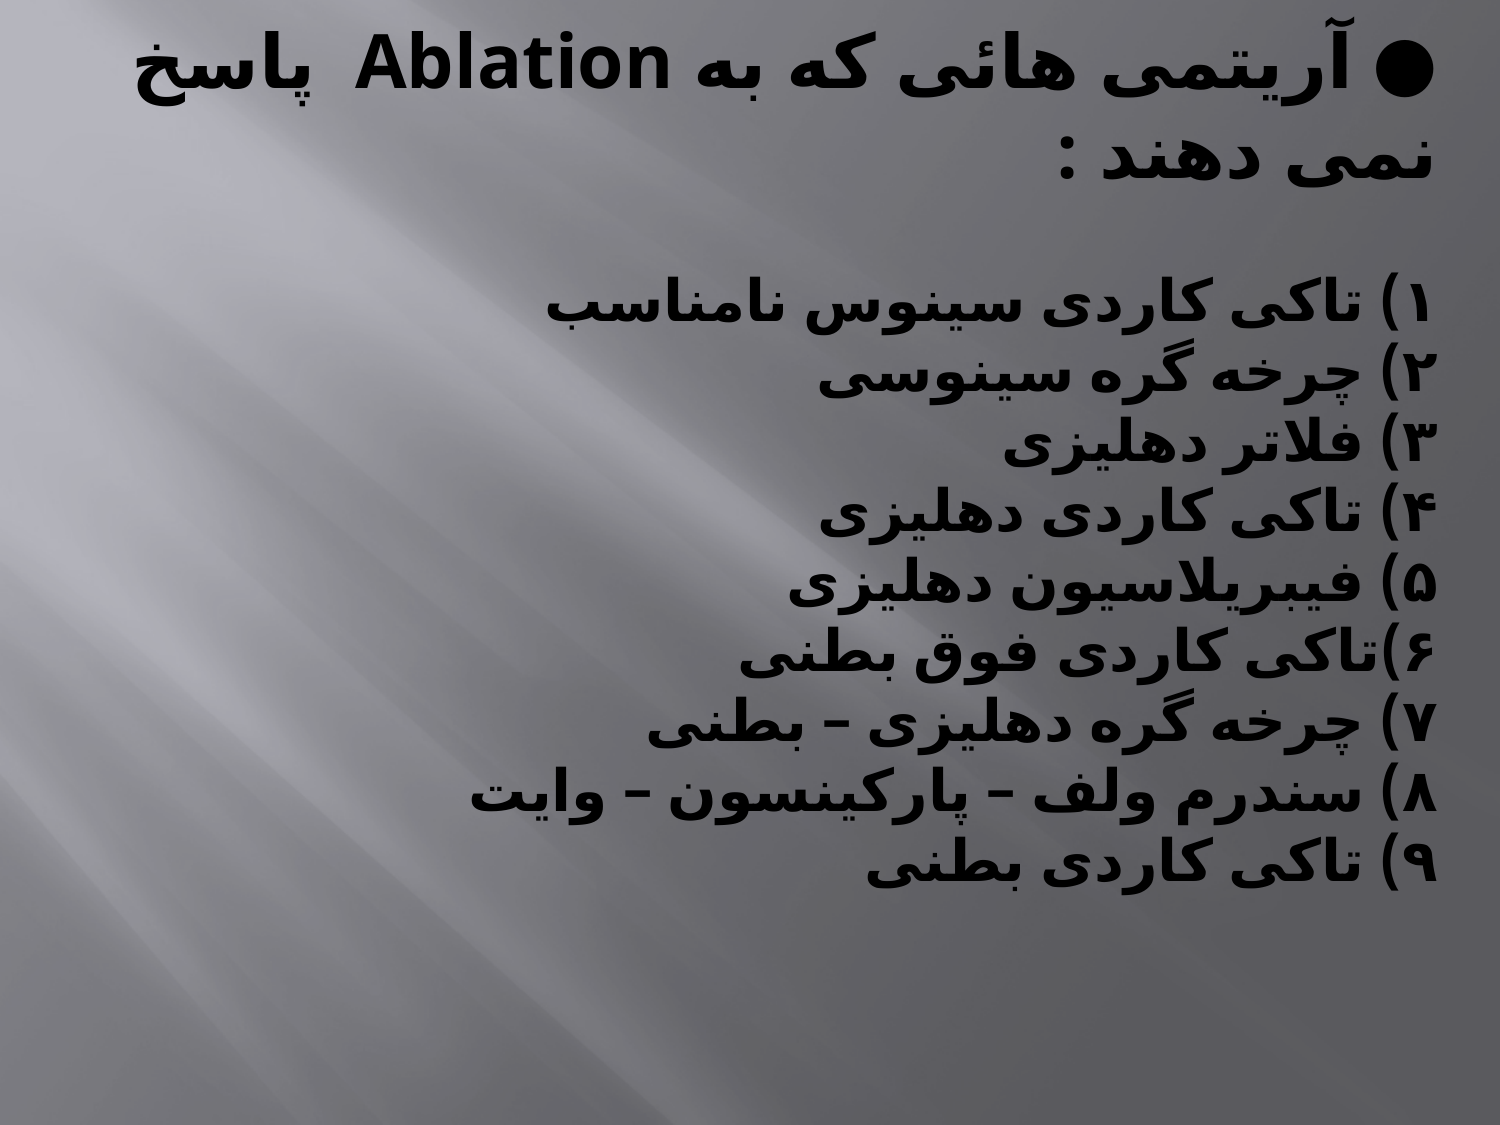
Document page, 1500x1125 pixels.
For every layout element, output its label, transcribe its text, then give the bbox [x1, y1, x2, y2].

text_box ● آریتمی هائی که به Ablation پاسخ نمی دهند : ۱) تاکی کاردی سینوس نامناسب ۲) چرخه گره سینوسی ۳) فلاتر دهلیزی ۴) تاکی کاردی دهلیزی ۵) فیبریلاسیون دهلیزی ۶)تاکی کاردی فوق بطنی ۷) چرخه گره دهلیزی – بطنی ۸) سندرم ولف – پارکینسون – وایت ۹) تاکی کاردی بطنی [0, 5, 1453, 901]
